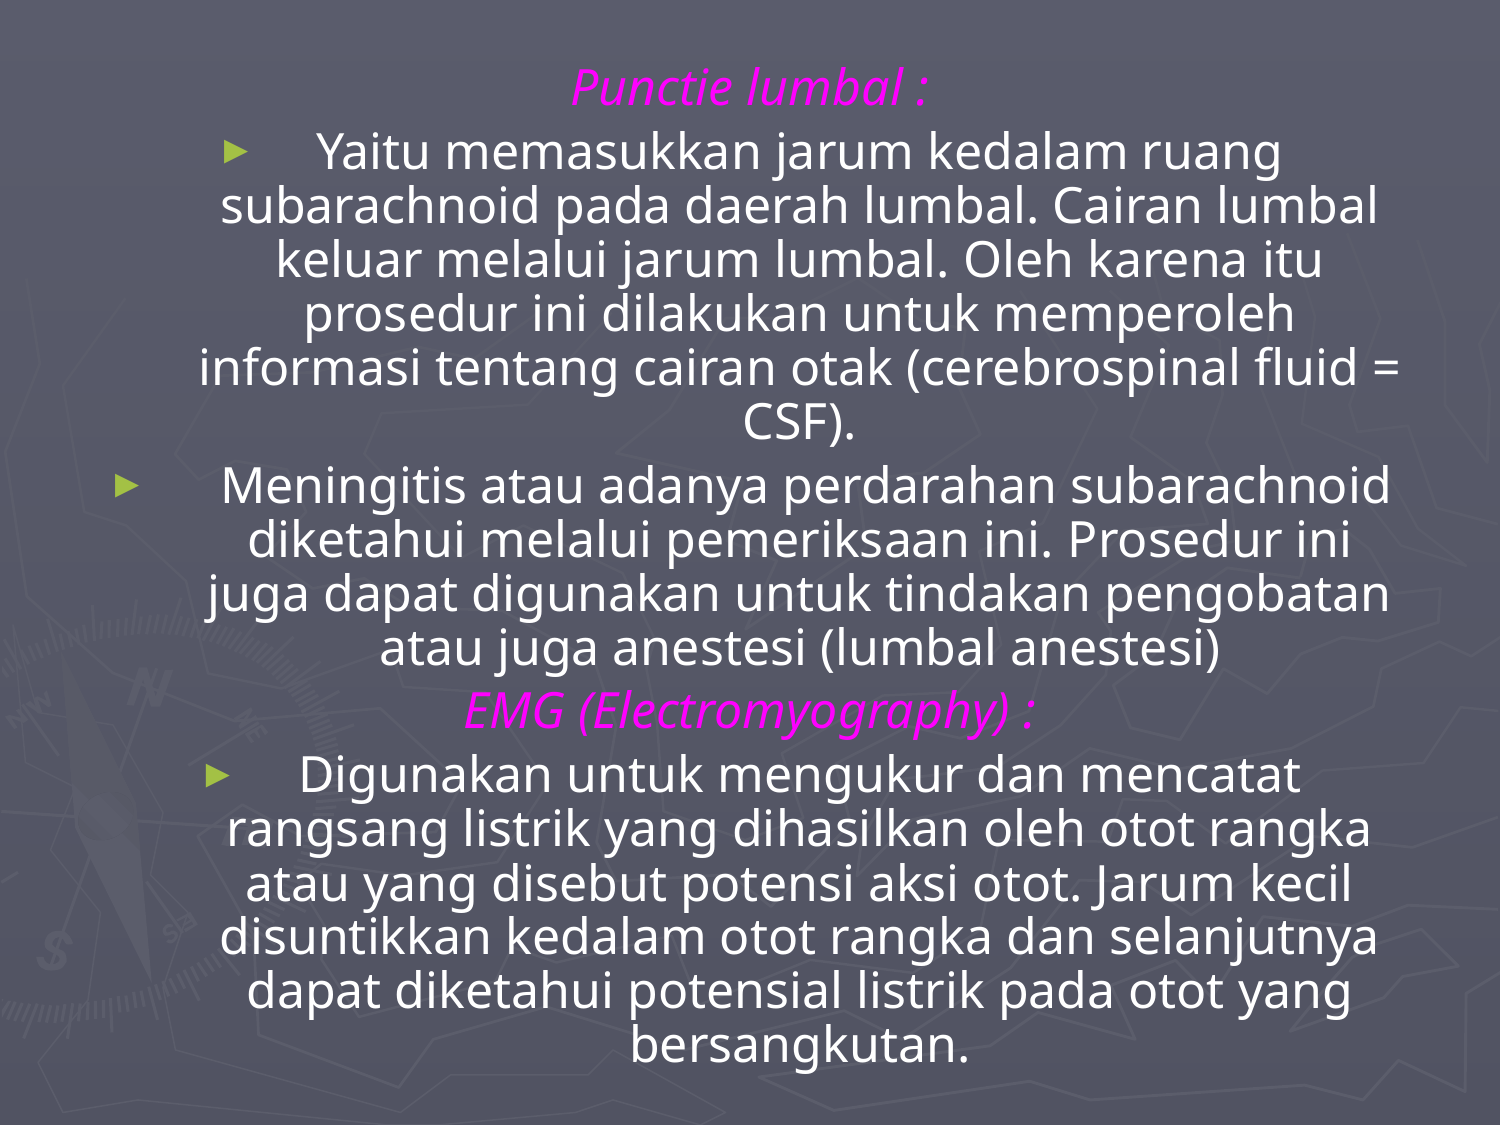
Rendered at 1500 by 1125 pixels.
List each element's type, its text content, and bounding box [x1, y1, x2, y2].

list Punctie lumbal : Yaitu memasukkan jarum kedalam ruang subarachnoid pada daerah lumbal. Cairan lumbal keluar melalui jarum lumbal. Oleh karena itu prosedur ini dilakukan untuk memperoleh informasi tentang cairan otak (cerebrospinal fluid = CSF). Meningitis atau adanya perdarahan subarachnoid diketahui melalui pemeriksaan ini. Prosedur ini juga dapat digunakan untuk tindakan pengobatan atau juga anestesi (lumbal anestesi) EMG (Electromyography) : Digunakan untuk mengukur dan mencatat rangsang listrik yang dihasilkan oleh otot rangka atau yang disebut potensi aksi otot. Jarum kecil disuntikkan kedalam otot rangka dan selanjutnya dapat diketahui potensial listrik pada otot yang bersangkutan. [74, 54, 1426, 1006]
